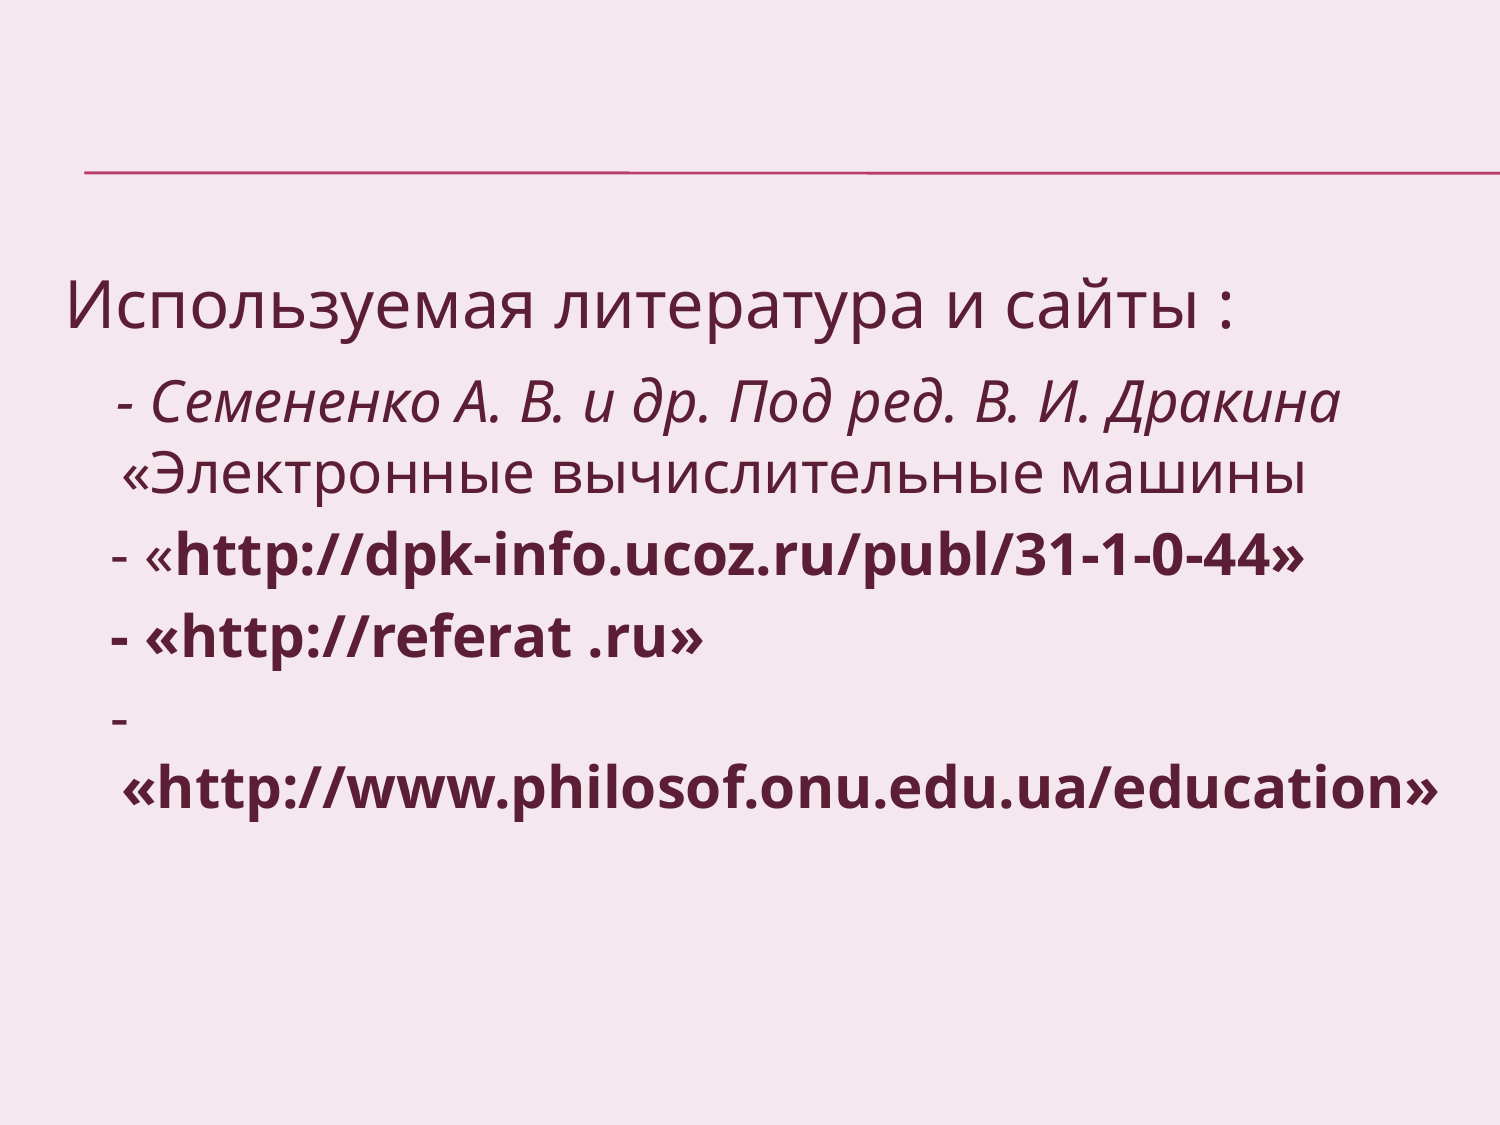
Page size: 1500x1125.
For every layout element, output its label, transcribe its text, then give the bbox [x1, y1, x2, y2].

list Используемая литература и сайты : - Семененко А. В. и др. Под ред. В. И. Дракина «Электронные вычислительные машины - «http://dpk-info.ucoz.ru/publ/31-1-0-44» - «http://referat .ru» - «http://www.philosof.onu.edu.ua/education» [50, 254, 1475, 998]
